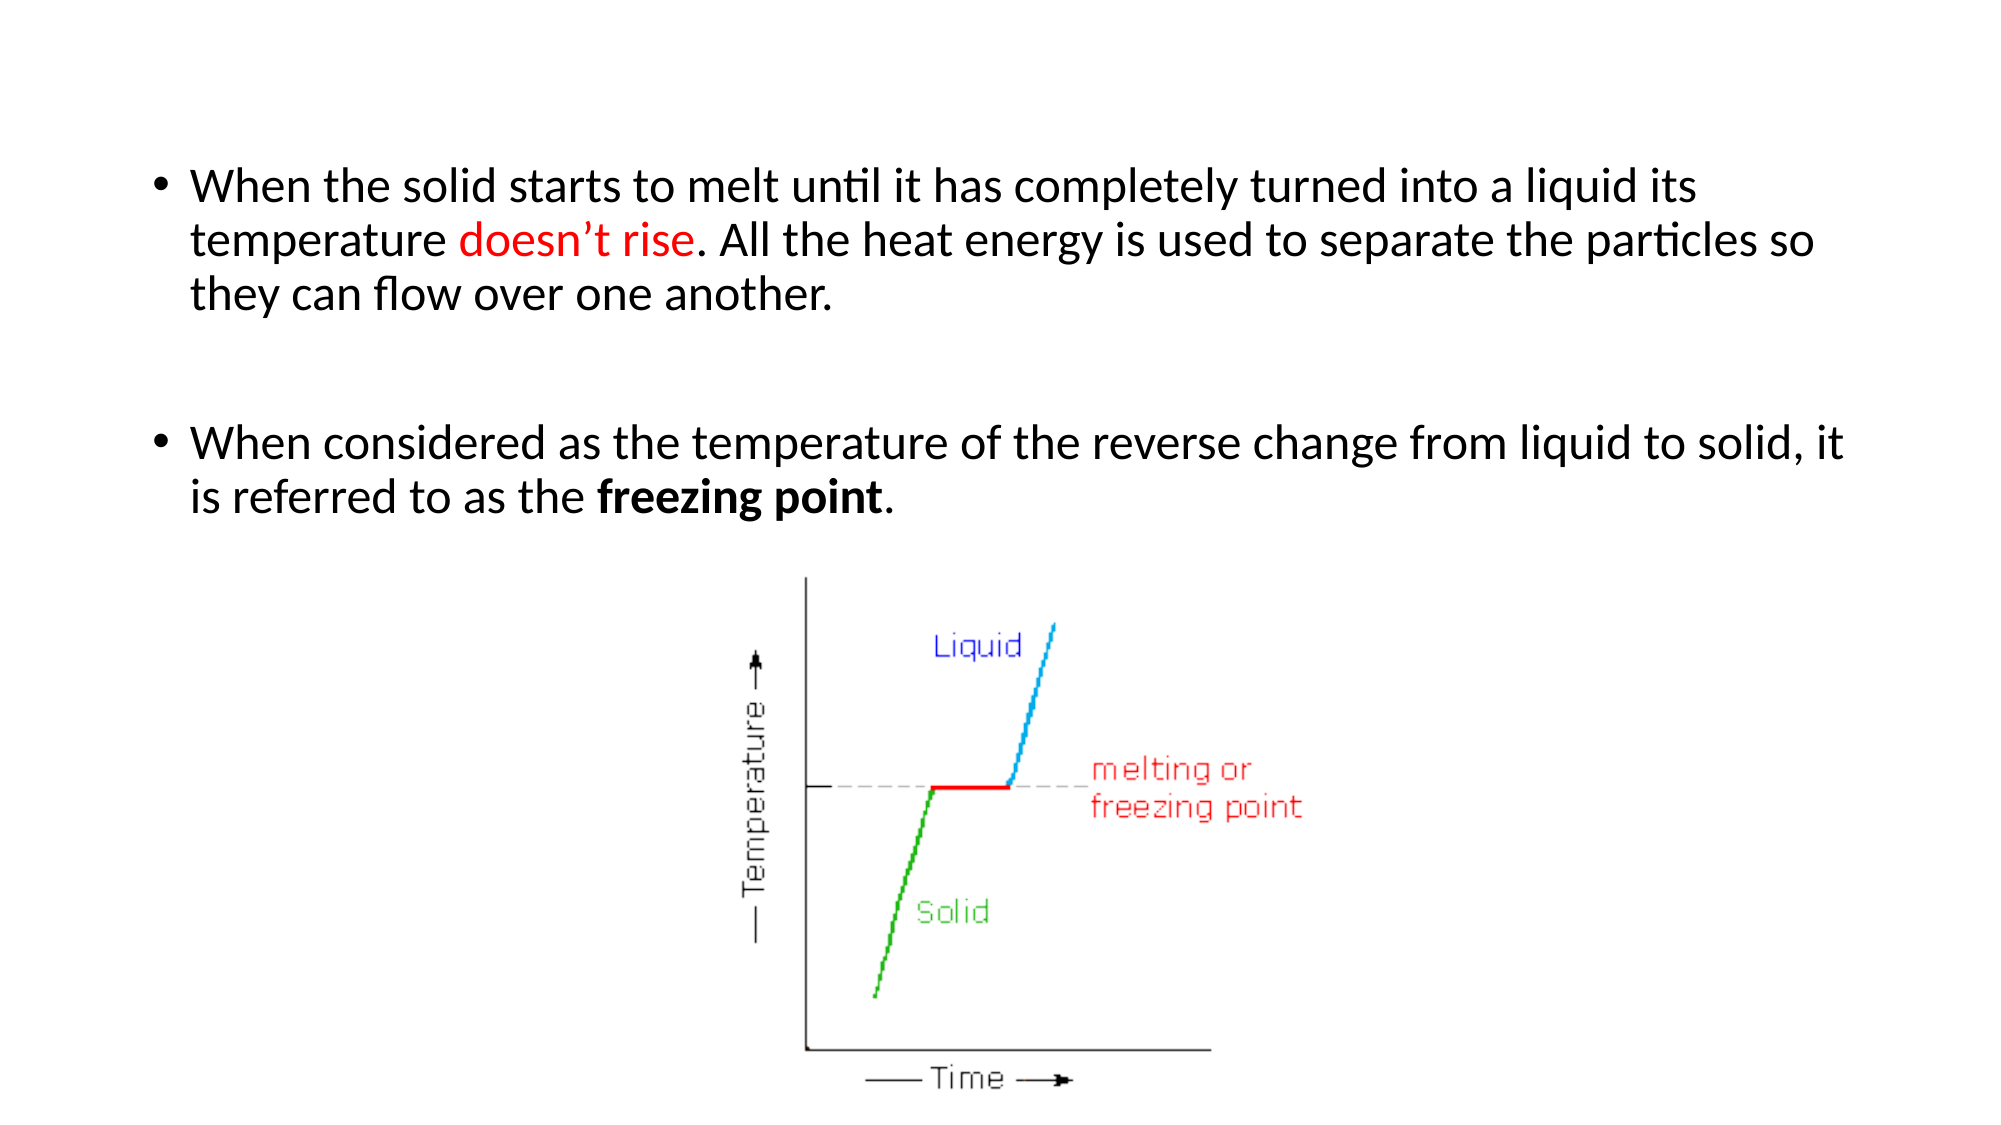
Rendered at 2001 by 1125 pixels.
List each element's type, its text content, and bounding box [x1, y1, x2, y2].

list When the solid starts to melt until it has completely turned into a liquid its temperature doesn’t rise. All the heat energy is used to separate the particles so they can flow over one another. When considered as the temperature of the reverse change from liquid to solid, it is referred to as the freezing point. [137, 70, 1863, 1014]
picture [715, 565, 1333, 1125]
